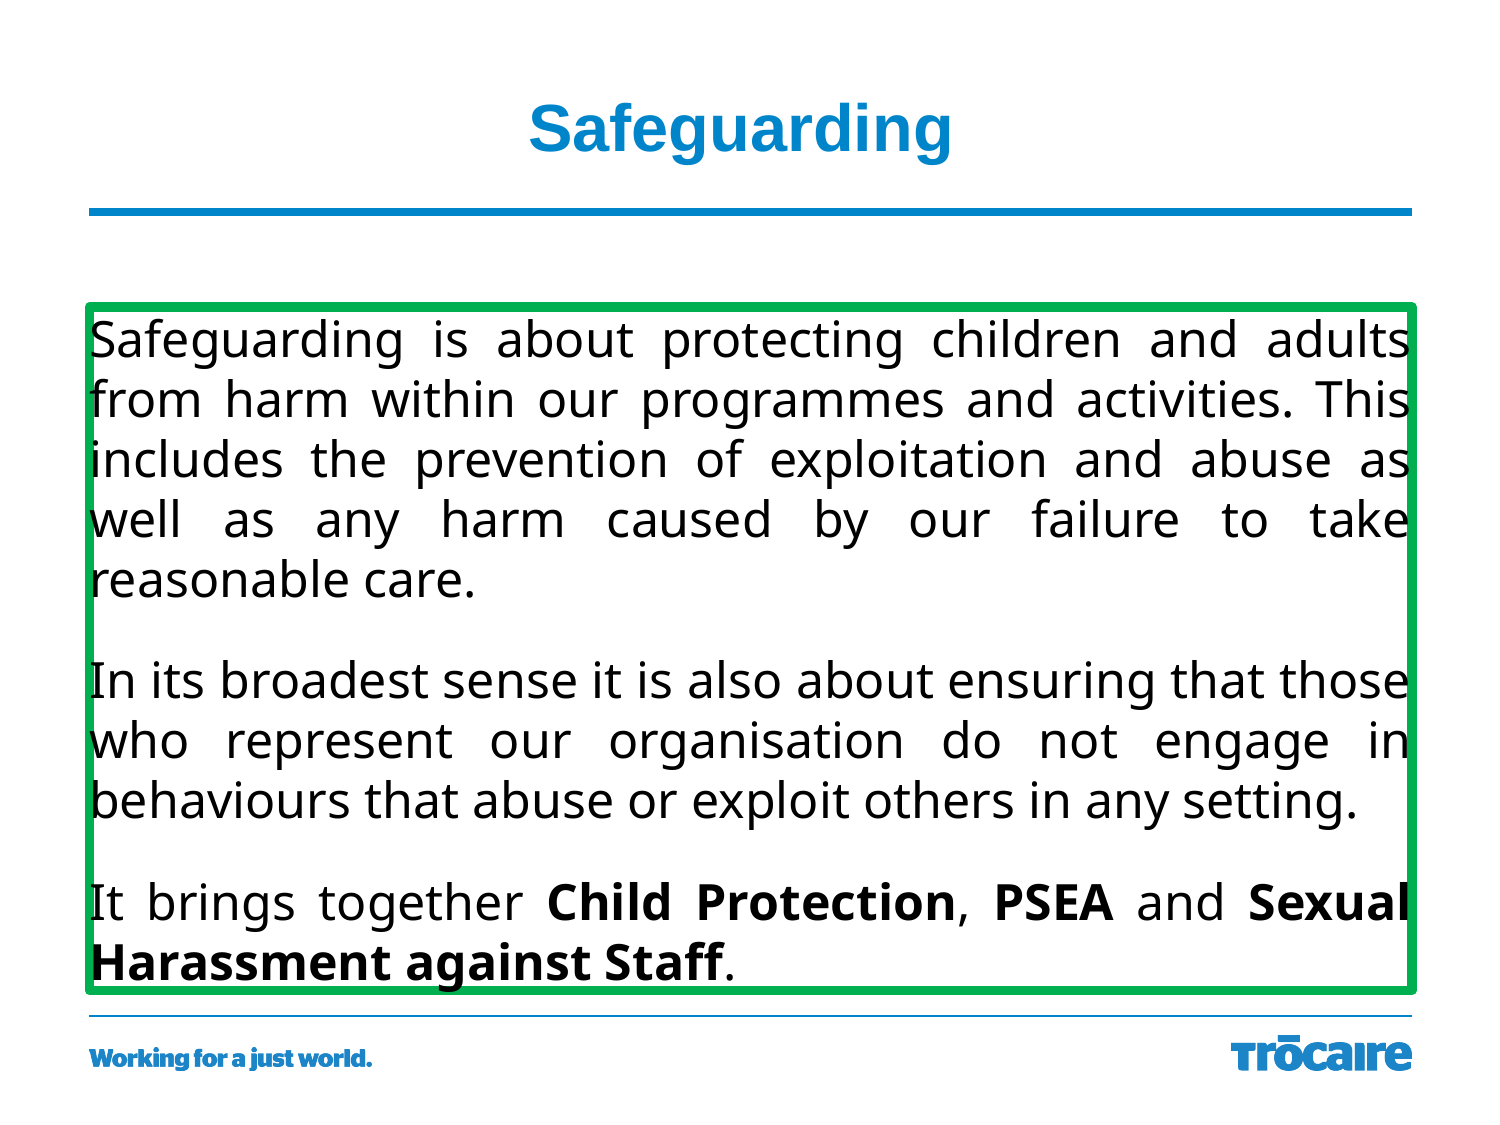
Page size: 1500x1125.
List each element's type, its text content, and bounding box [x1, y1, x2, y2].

title Safeguarding [89, 62, 1412, 196]
picture [1231, 1035, 1412, 1071]
picture [89, 1047, 372, 1071]
list Safeguarding is about protecting children and adults from harm within our programmes and activities. This includes the prevention of exploitation and abuse as well as any harm caused by our failure to take reasonable care. In its broadest sense it is also about ensuring that those who represent our organisation do not engage in behaviours that abuse or exploit others in any setting. It brings together Child Protection, PSEA and Sexual Harassment against Staff. [87, 305, 1414, 992]
